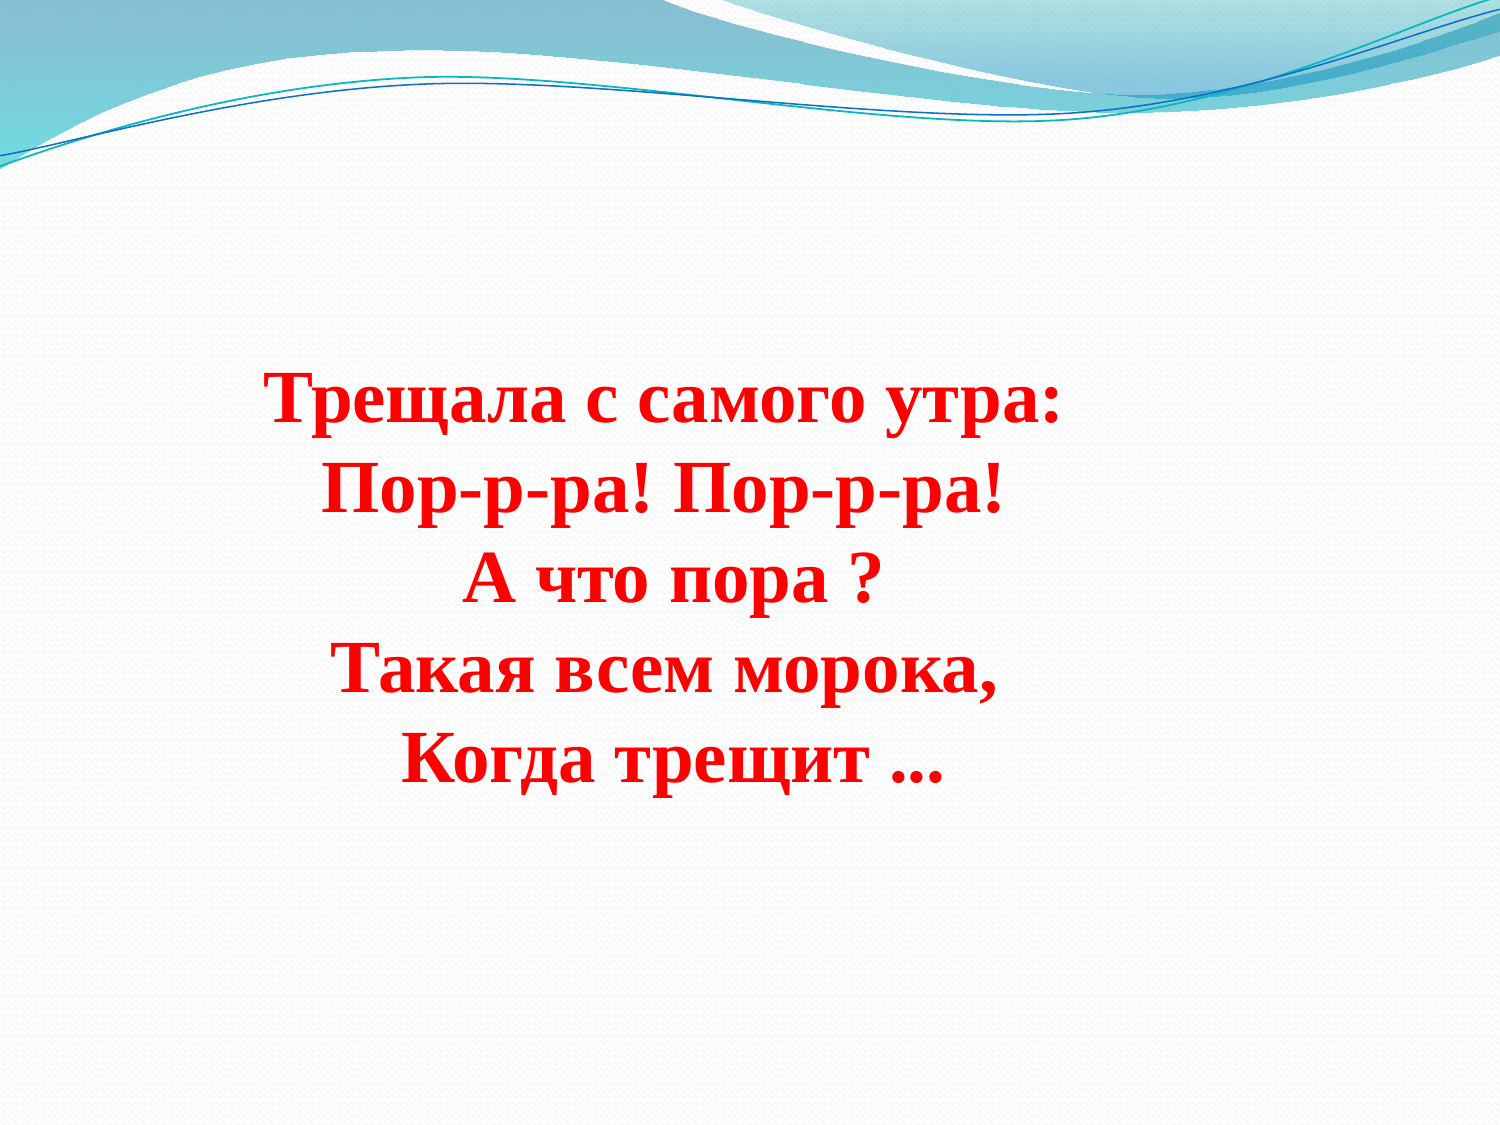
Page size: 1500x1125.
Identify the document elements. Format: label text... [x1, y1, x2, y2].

text_box Трещала с самого утра: Пор-р-ра! Пор-р-ра! А что пора ? Такая всем морока, Когда трещит ... [175, 339, 1172, 805]
